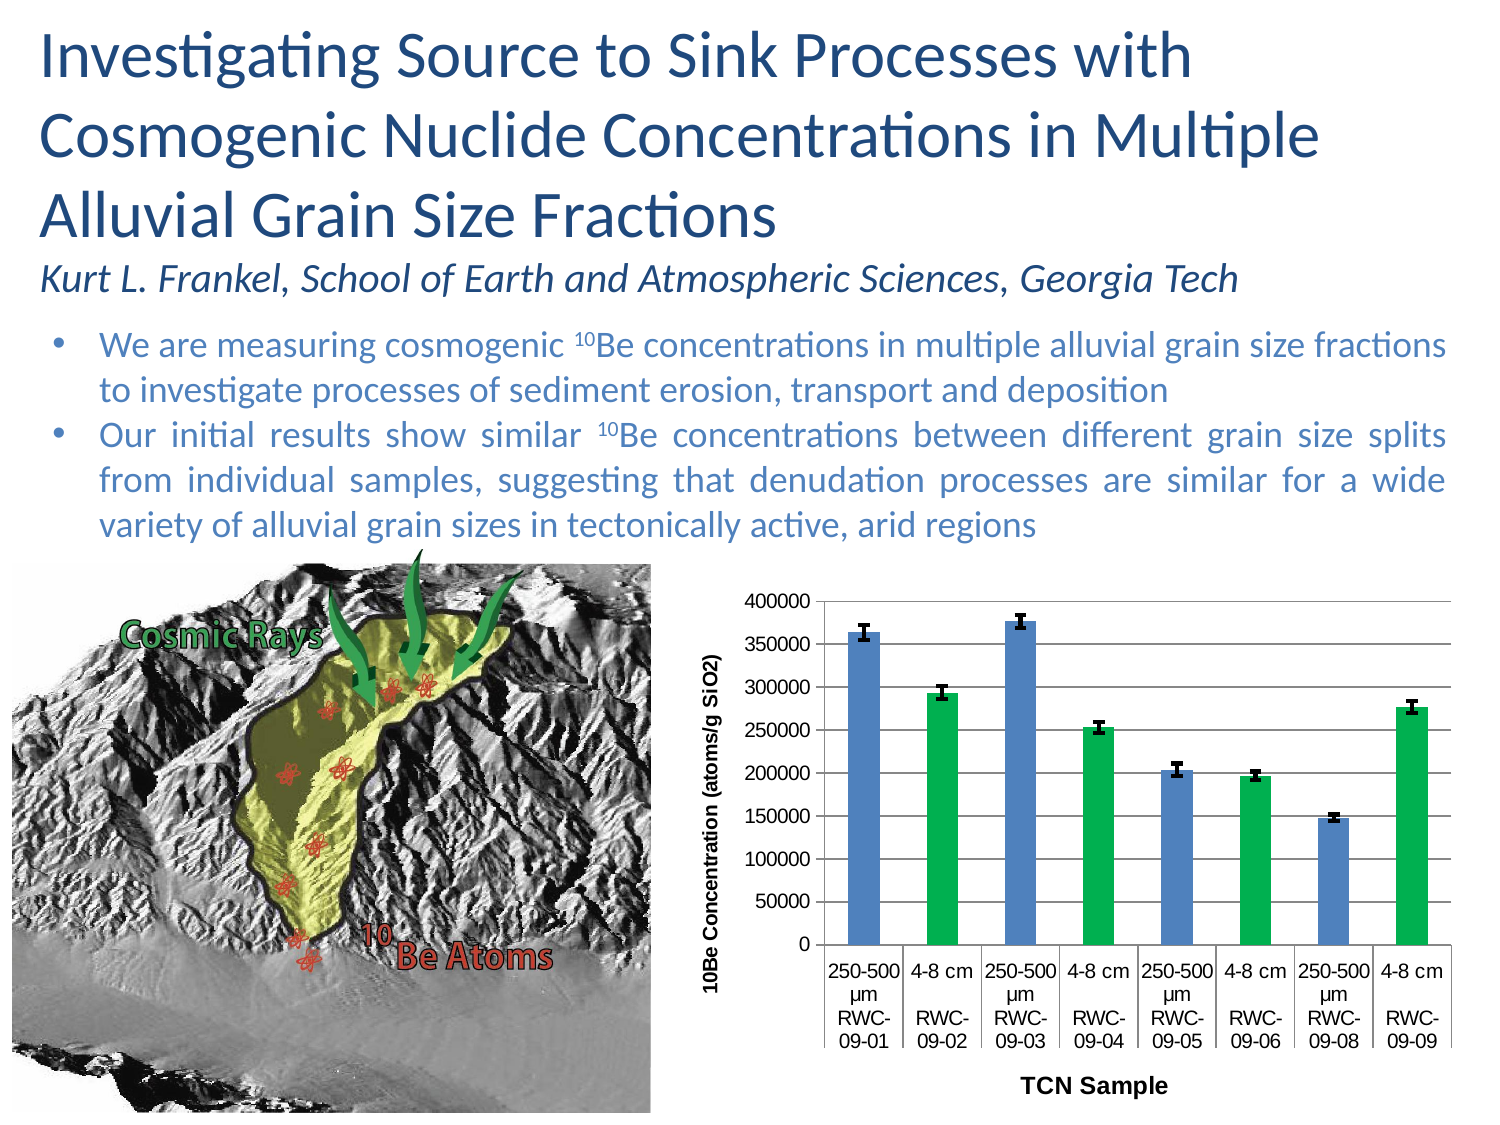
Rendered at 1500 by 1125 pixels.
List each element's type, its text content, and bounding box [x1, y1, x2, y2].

chart [687, 587, 1489, 1125]
title Investigating Source to Sink Processes with Cosmogenic Nuclide Concentrations in Multiple Alluvial Grain Size Fractions Kurt L. Frankel, School of Earth and Atmospheric Sciences, Georgia Tech [24, 87, 1463, 225]
picture [12, 549, 651, 1113]
text_box We are measuring cosmogenic 10Be concentrations in multiple alluvial grain size fractions to investigate processes of sediment erosion, transport and deposition Our initial results show similar 10Be concentrations between different grain size splits from individual samples, suggesting that denudation processes are similar for a wide variety of alluvial grain sizes in tectonically active, arid regions [37, 312, 1463, 553]
